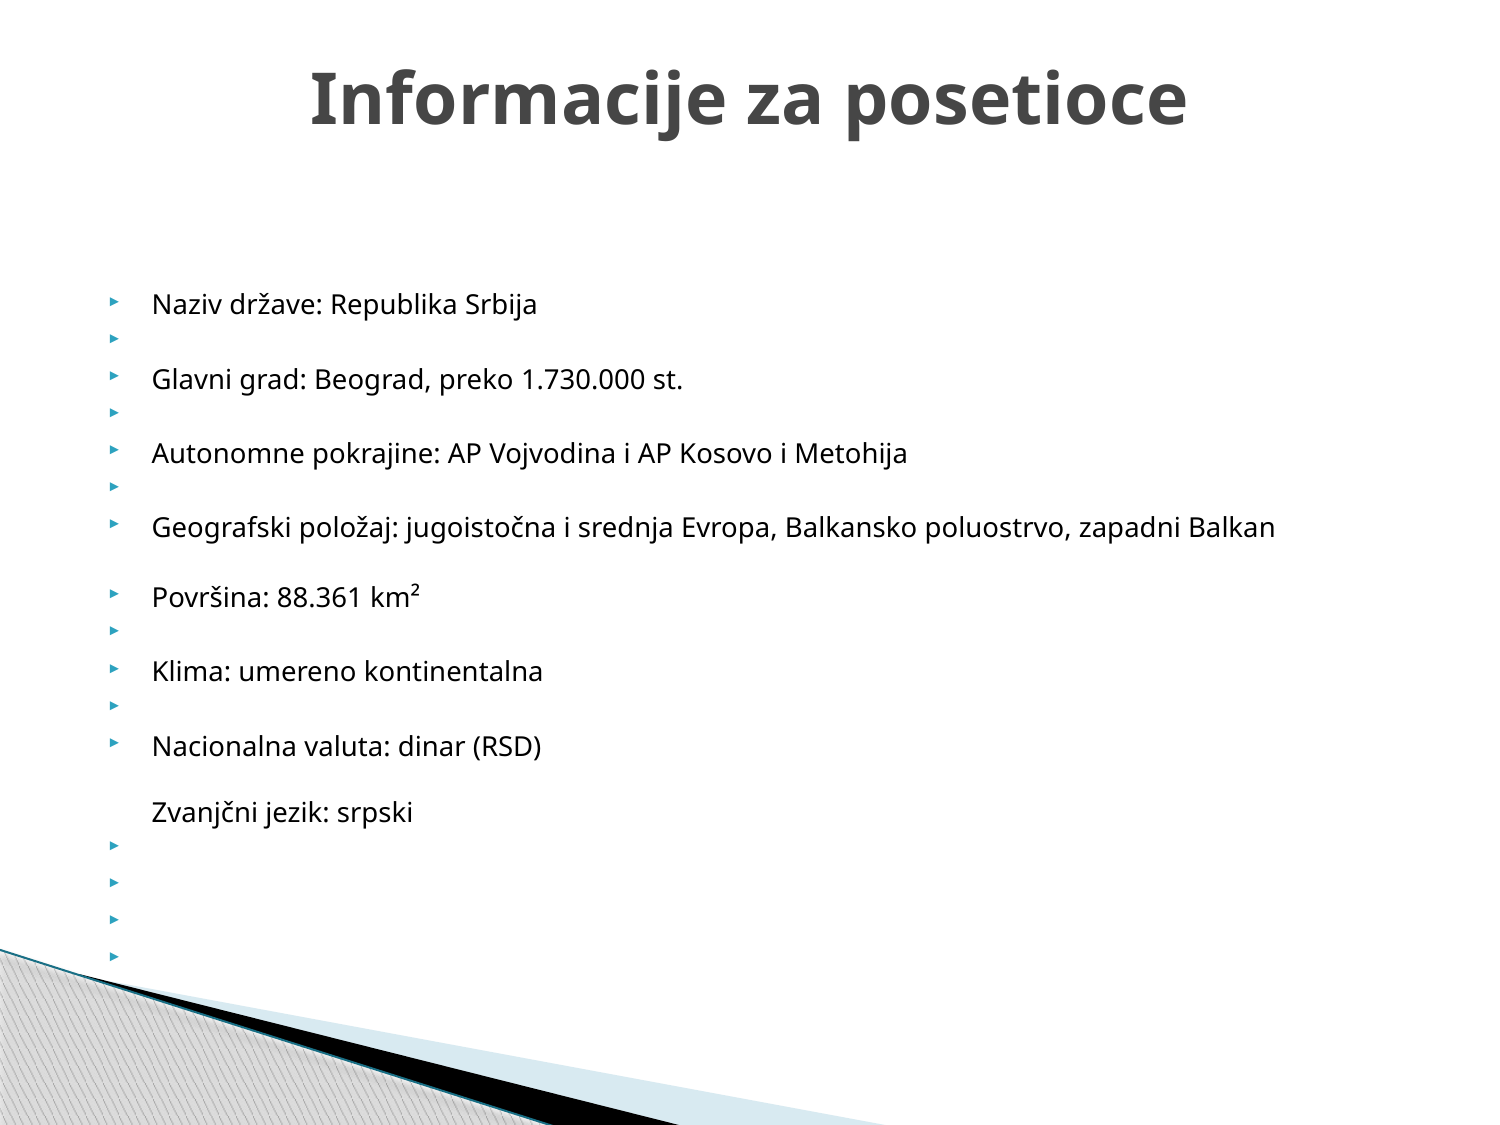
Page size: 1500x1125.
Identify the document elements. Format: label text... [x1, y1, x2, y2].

list Naziv države: Republika Srbija Glavni grad: Beograd, preko 1.730.000 st. Autonomne pokrajine: AP Vojvodina i AP Kosovo i Metohija Geografski položaj: jugoistočna i srednja Evropa, Balkansko poluostrvo, zapadni Balkan Površina: 88.361 km² Klima: umereno kontinentalna Nacionalna valuta: dinar (RSD) Zvanjčni jezik: srpski [75, 243, 1425, 986]
title Informacije za posetioce [75, 45, 1425, 233]
